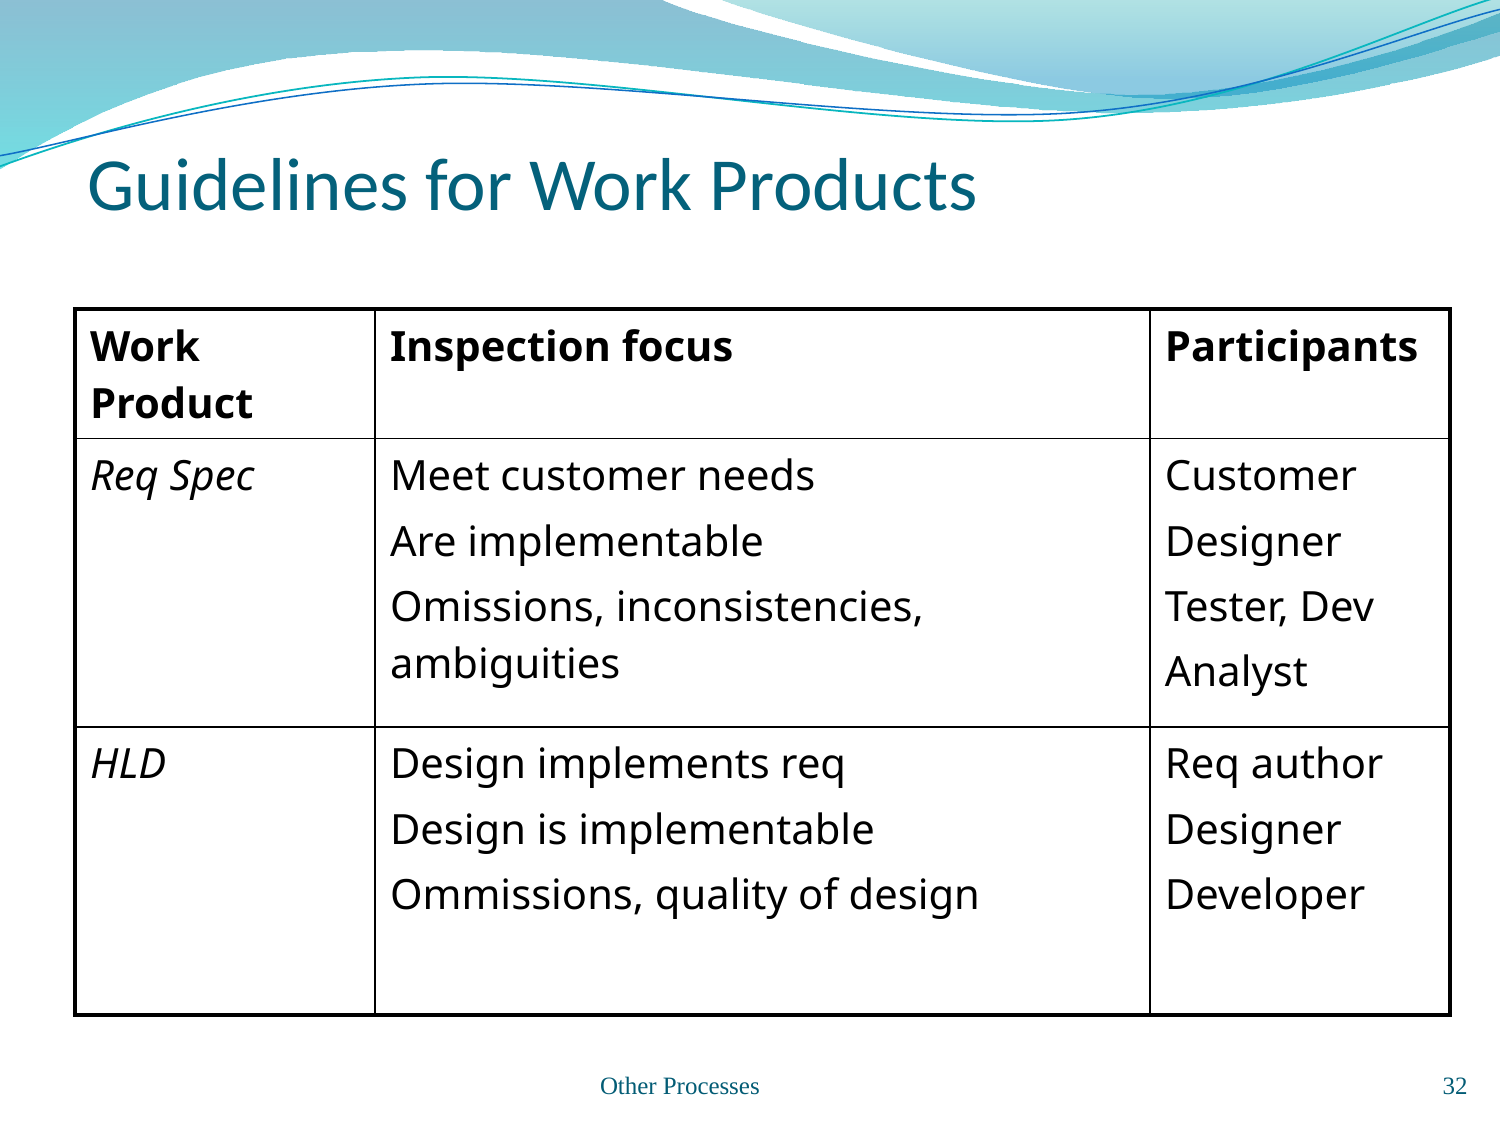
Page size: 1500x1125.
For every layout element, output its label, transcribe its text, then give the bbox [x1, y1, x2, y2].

table_header Participants [1151, 311, 1448, 438]
table_cell Req Spec [77, 439, 374, 726]
title Guidelines for Work Products [87, 37, 1367, 226]
footer Other Processes [600, 1024, 1075, 1100]
table_cell Meet customer needs Are implementable Omissions, inconsistencies, ambiguities [376, 439, 1149, 726]
table_cell Req author Designer Developer [1151, 728, 1448, 1013]
table_header Work Product [77, 311, 374, 438]
table_header Inspection focus [376, 311, 1149, 438]
slide_number 32 [1155, 1024, 1468, 1100]
table_cell Design implements req Design is implementable Ommissions, quality of design [376, 728, 1149, 1013]
table_cell HLD [77, 728, 374, 1013]
table_cell Customer Designer Tester, Dev Analyst [1151, 439, 1448, 726]
